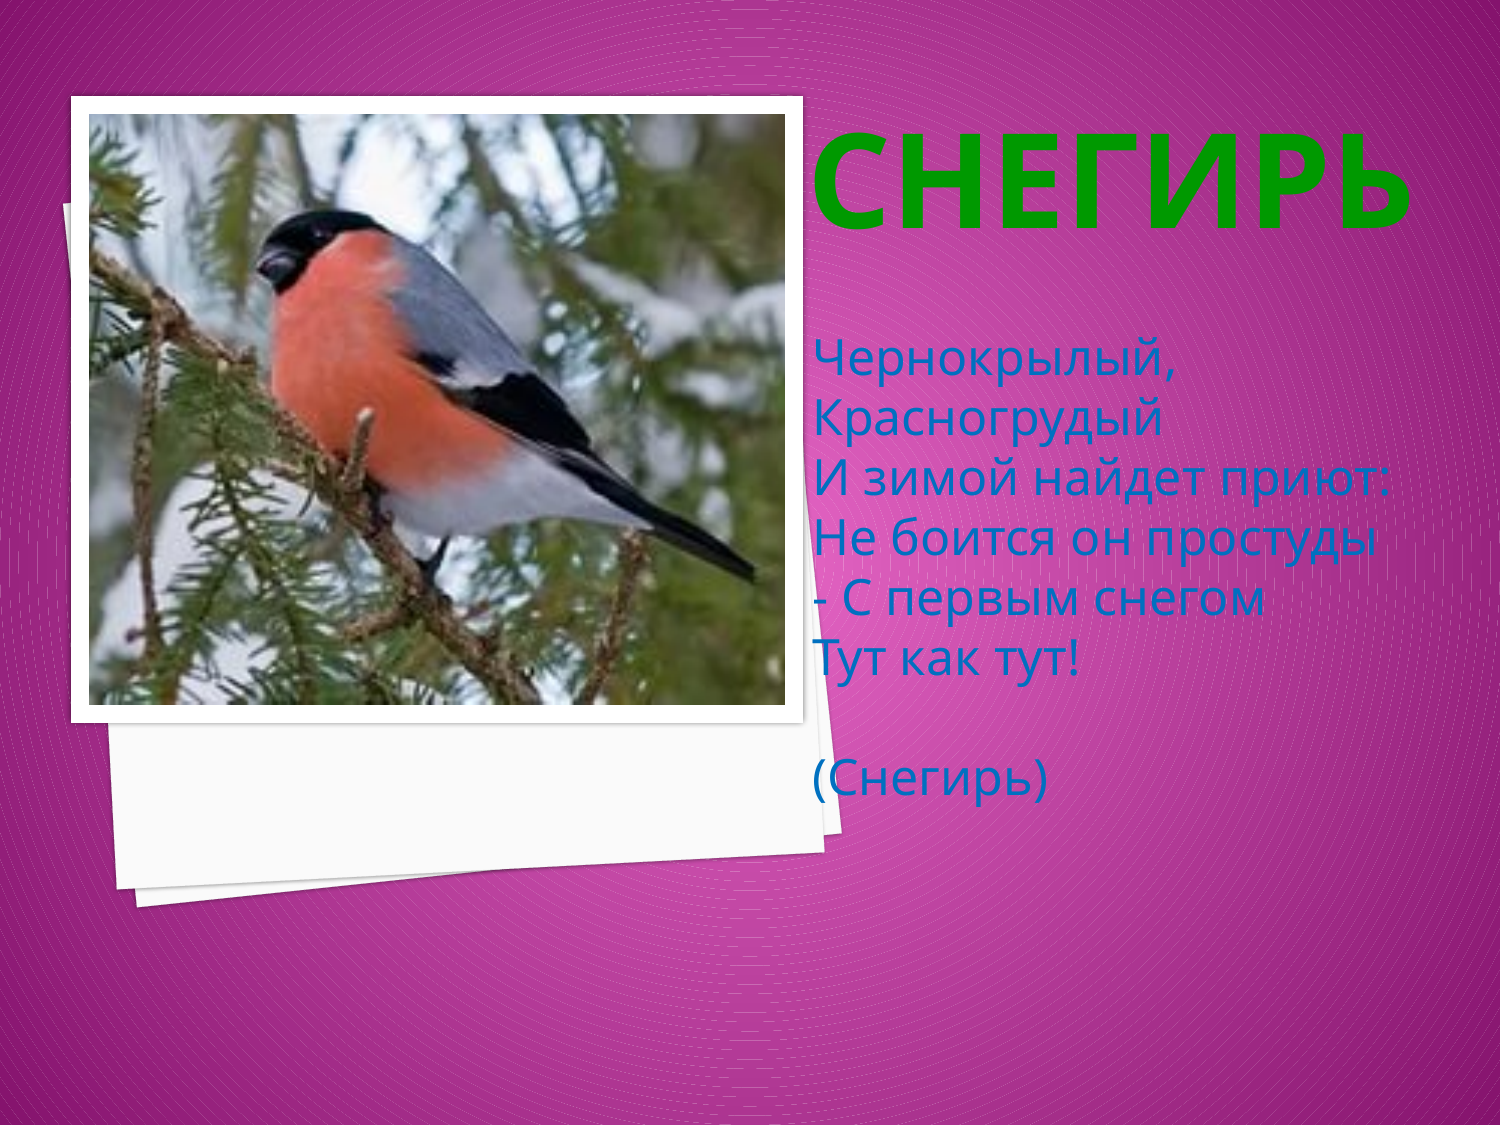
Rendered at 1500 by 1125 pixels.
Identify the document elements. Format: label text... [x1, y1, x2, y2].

list Чернокрылый, Красногрудый И зимой найдет приют: Не боится он простуды - С первым снегом Тут как тут! (Снегирь) [798, 290, 1425, 855]
picture [88, 113, 786, 706]
title Снегирь [799, 55, 1425, 256]
